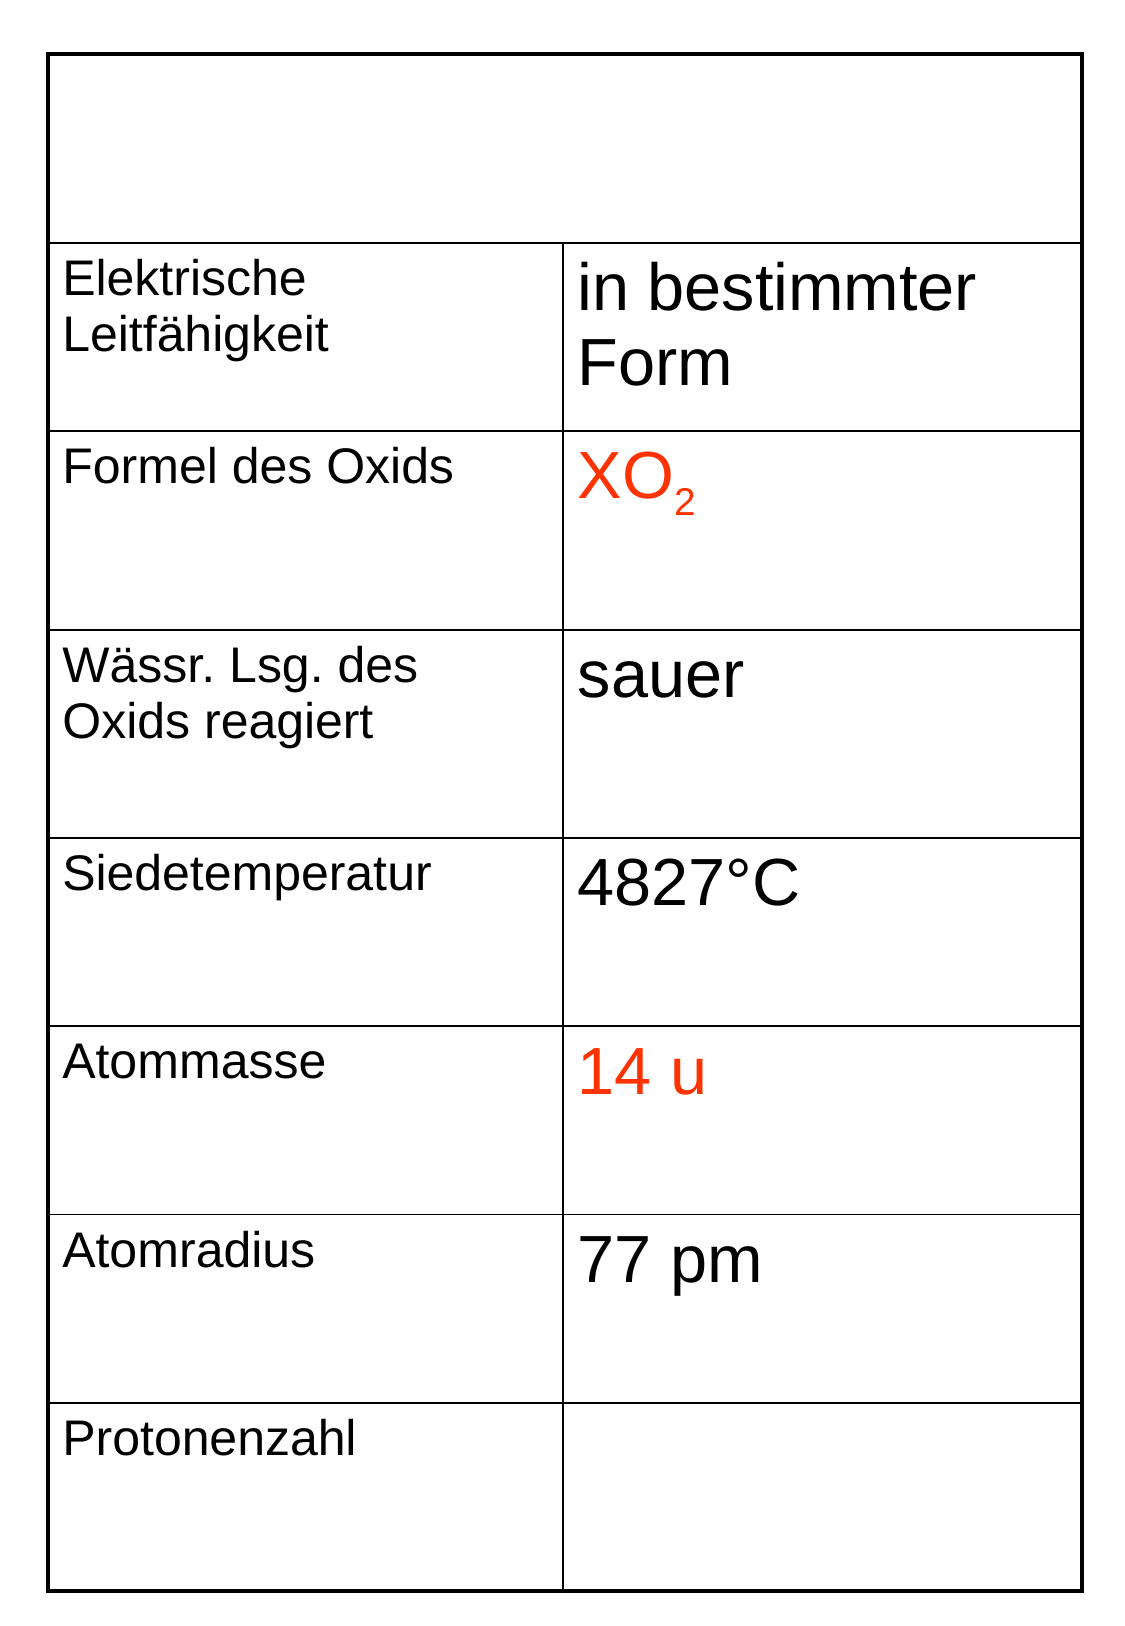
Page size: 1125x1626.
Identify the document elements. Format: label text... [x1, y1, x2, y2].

table_cell in bestimmter Form [564, 244, 1080, 430]
table_cell Atommasse [50, 1027, 562, 1214]
table_cell 14 u [564, 1027, 1080, 1214]
table_cell 77 pm [564, 1215, 1080, 1402]
table_cell 4827°C [564, 839, 1080, 1025]
table_header [50, 56, 1080, 242]
table_cell Protonenzahl [50, 1404, 562, 1589]
table_cell Formel des Oxids [50, 432, 562, 629]
table_cell XO2 [564, 432, 1080, 629]
table_cell Siedetemperatur [50, 839, 562, 1025]
table_cell [564, 1404, 1080, 1589]
table_cell Elektrische Leitfähigkeit [50, 244, 562, 430]
table_cell Atomradius [50, 1215, 562, 1402]
table_cell Wässr. Lsg. des Oxids reagiert [50, 631, 562, 837]
table_cell sauer [564, 631, 1080, 837]
